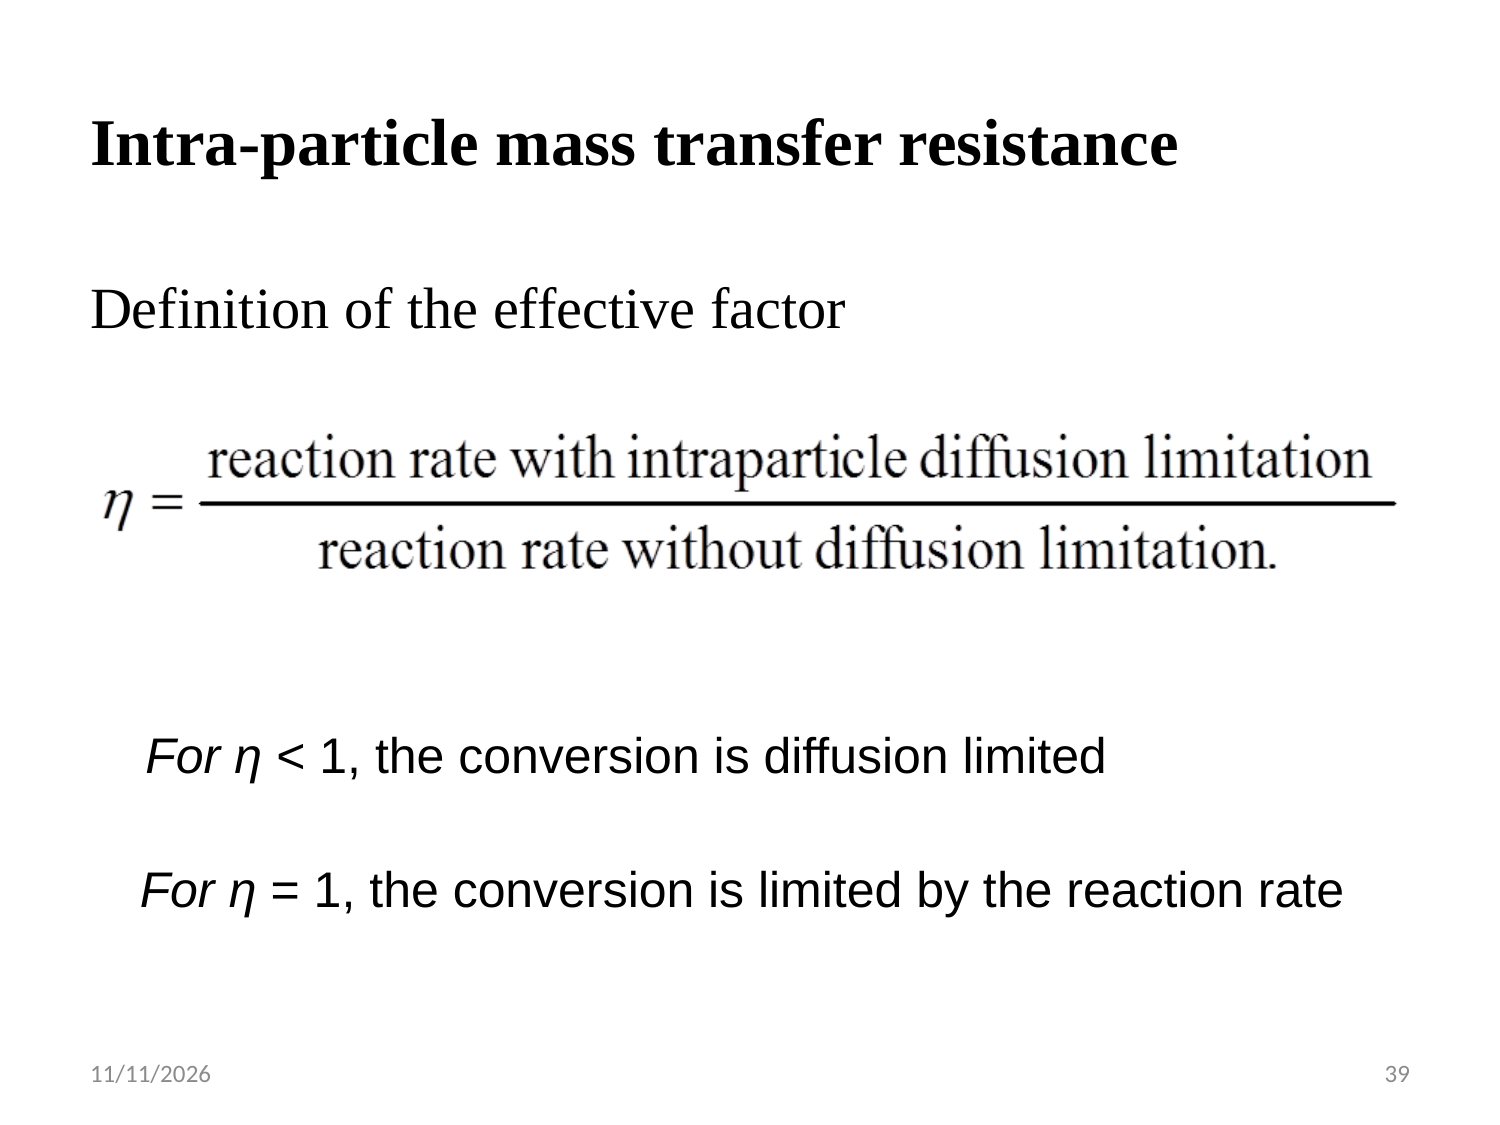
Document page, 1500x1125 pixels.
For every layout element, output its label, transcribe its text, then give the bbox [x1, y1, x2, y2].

text_box For η < 1, the conversion is diffusion limited [130, 716, 1144, 792]
title Intra-particle mass transfer resistance [75, 45, 1425, 233]
picture [87, 412, 1413, 591]
list Definition of the effective factor [75, 262, 1425, 1005]
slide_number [75, 1042, 425, 1103]
text_box For η = 1, the conversion is limited by the reaction rate [125, 849, 1375, 925]
slide_number 39 [1074, 1042, 1425, 1103]
